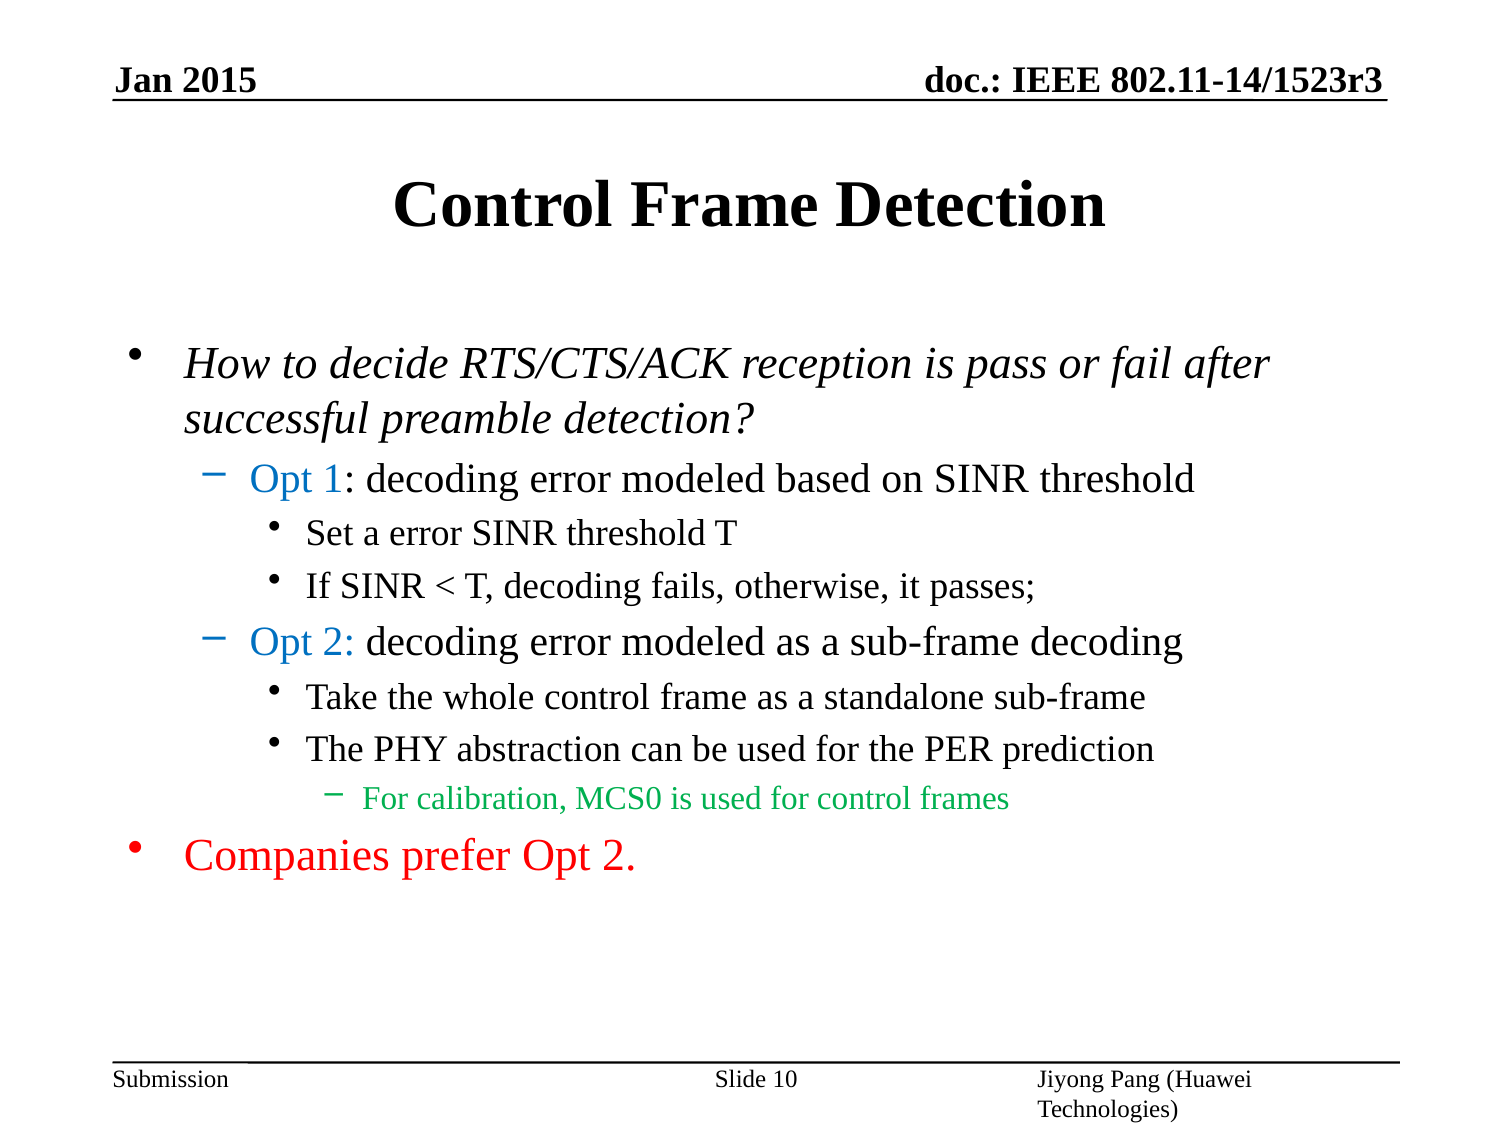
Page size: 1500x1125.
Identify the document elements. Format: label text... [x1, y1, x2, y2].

list How to decide RTS/CTS/ACK reception is pass or fail after successful preamble detection? Opt 1: decoding error modeled based on SINR threshold Set a error SINR threshold T If SINR < T, decoding fails, otherwise, it passes; Opt 2: decoding error modeled as a sub-frame decoding Take the whole control frame as a standalone sub-frame The PHY abstraction can be used for the PER prediction For calibration, MCS0 is used for control frames Companies prefer Opt 2. [112, 324, 1388, 1001]
footer Jiyong Pang (Huawei Technologies) [1037, 1061, 1254, 1093]
slide_number Slide 10 [712, 1061, 800, 1093]
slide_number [114, 54, 265, 101]
title Control Frame Detection [112, 112, 1388, 288]
